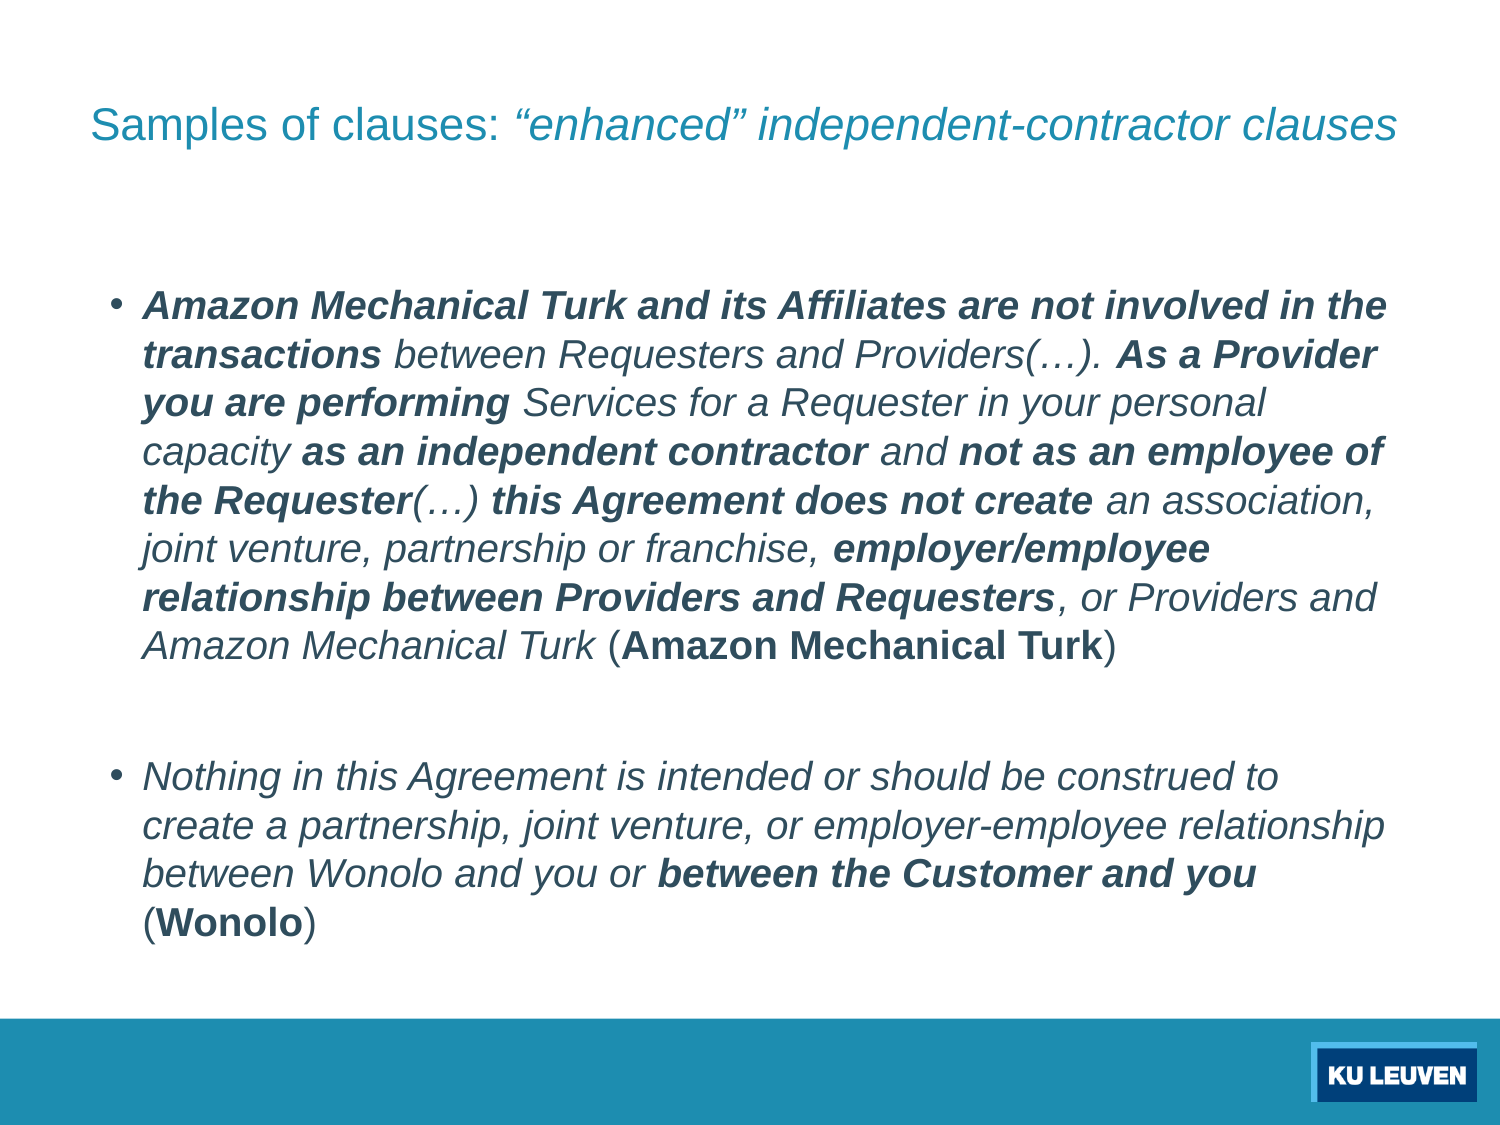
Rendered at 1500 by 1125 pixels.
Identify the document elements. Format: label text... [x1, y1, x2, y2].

list Amazon Mechanical Turk and its Affiliates are not involved in the transactions between Requesters and Providers(…). As a Provider you are performing Services for a Requester in your personal capacity as an independent contractor and not as an employee of the Requester(…) this Agreement does not create an association, joint venture, partnership or franchise, employer/employee relationship between Providers and Requesters, or Providers and Amazon Mechanical Turk (Amazon Mechanical Turk) Nothing in this Agreement is intended or should be construed to create a partnership, joint venture, or employer-employee relationship between Wonolo and you or between the Customer and you (Wonolo) [94, 271, 1406, 993]
title Samples of clauses: “enhanced” independent-contractor clauses [75, 25, 1425, 231]
picture [1311, 1042, 1477, 1102]
